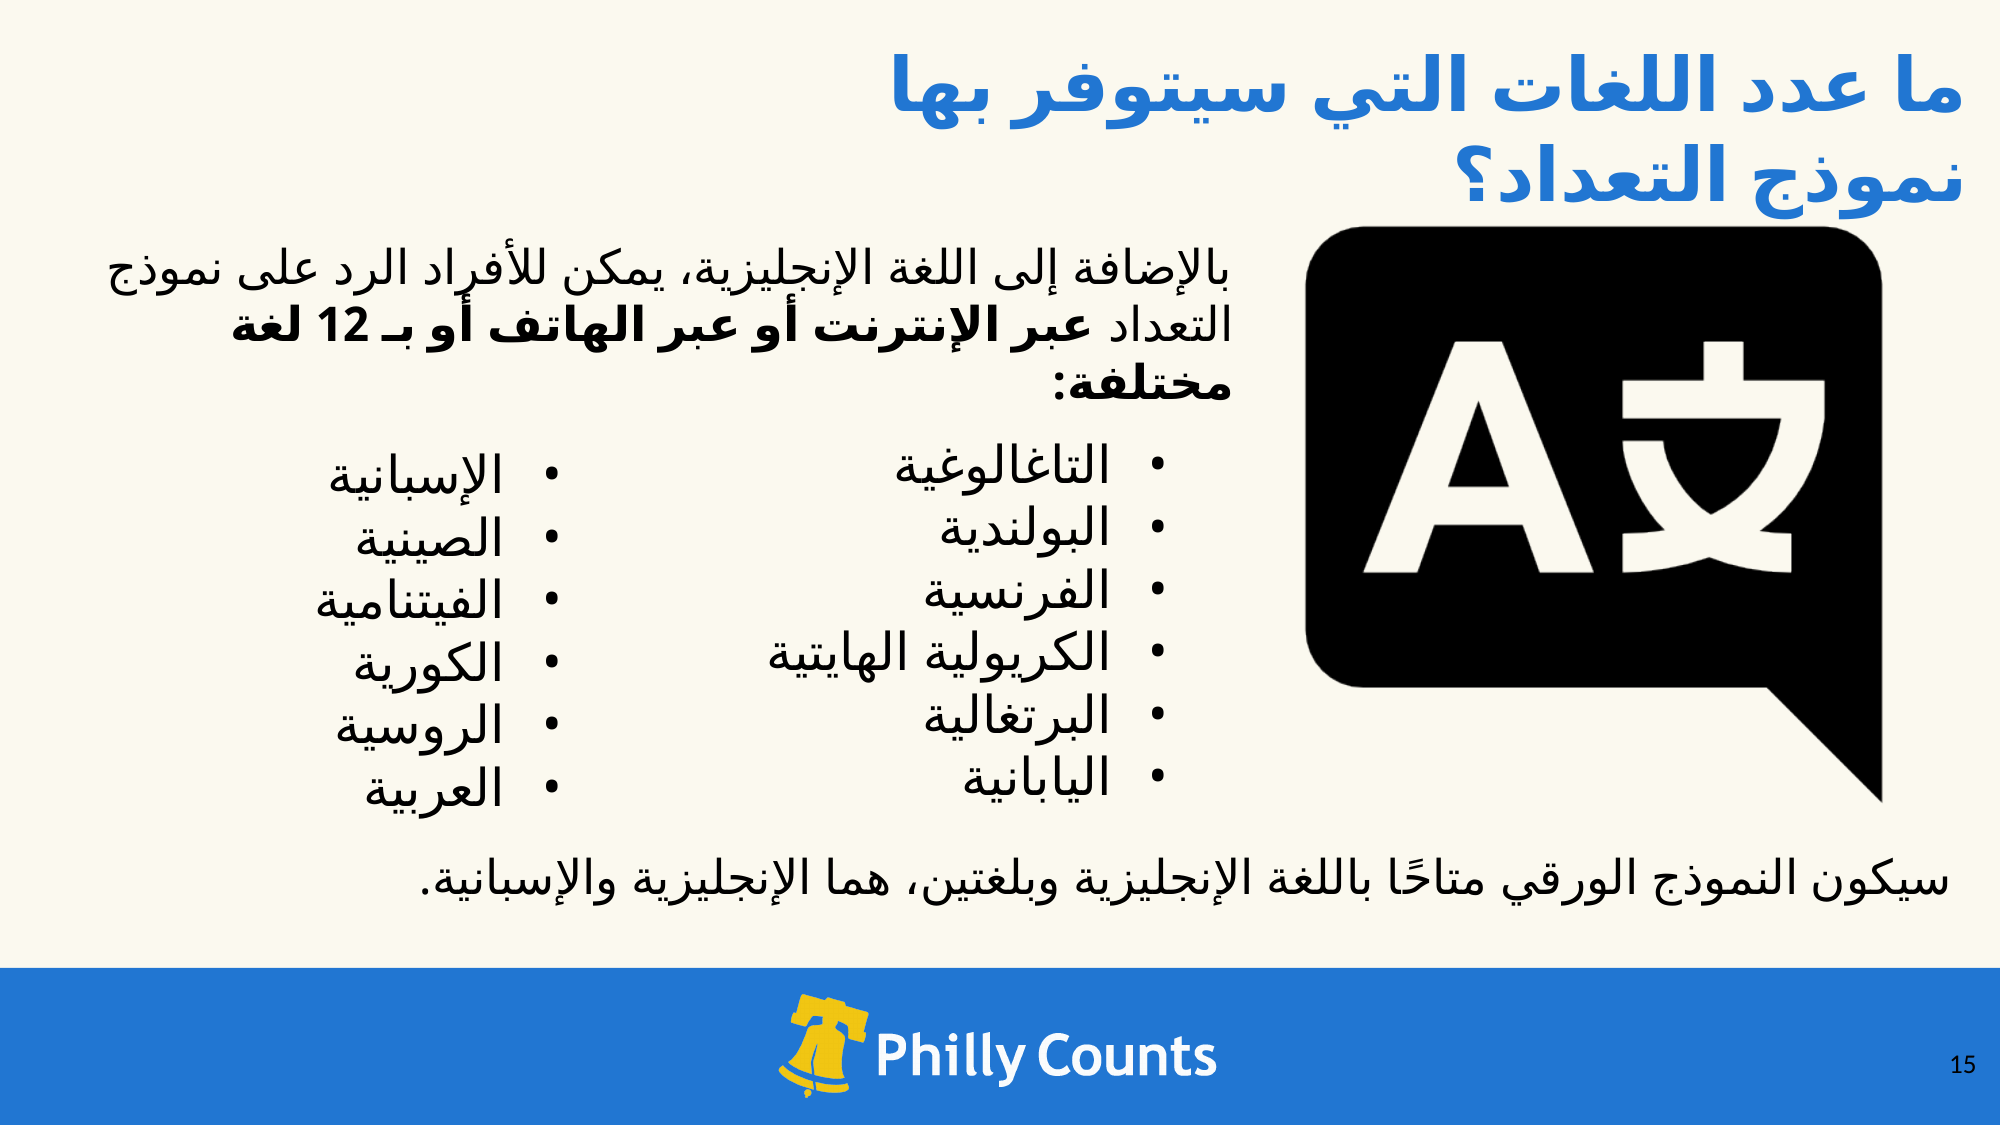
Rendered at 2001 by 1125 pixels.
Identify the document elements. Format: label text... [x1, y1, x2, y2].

text_box سيكون النموذج الورقي متاحًا باللغة الإنجليزية وبلغتين، هما الإنجليزية والإسبانية. [67, 838, 1968, 912]
text_box التاغالوغية البولندية الفرنسية الكريولية الهايتية البرتغالية اليابانية [605, 423, 1184, 859]
picture [776, 994, 1224, 1098]
picture [1248, 169, 1940, 861]
slide_number ‹#› [1871, 1038, 1992, 1125]
text_box بالإضافة إلى اللغة الإنجليزية، يمكن للأفراد الرد على نموذج التعداد عبر الإنترنت أو عبر الهاتف أو بـ 12 لغة مختلفة: [52, 229, 1243, 417]
text_box ما عدد اللغات التي سيتوفر بها نموذج التعداد؟ [52, 29, 1983, 225]
text_box الإسبانية الصينية الفيتنامية الكورية الروسية العربية [163, 434, 577, 824]
